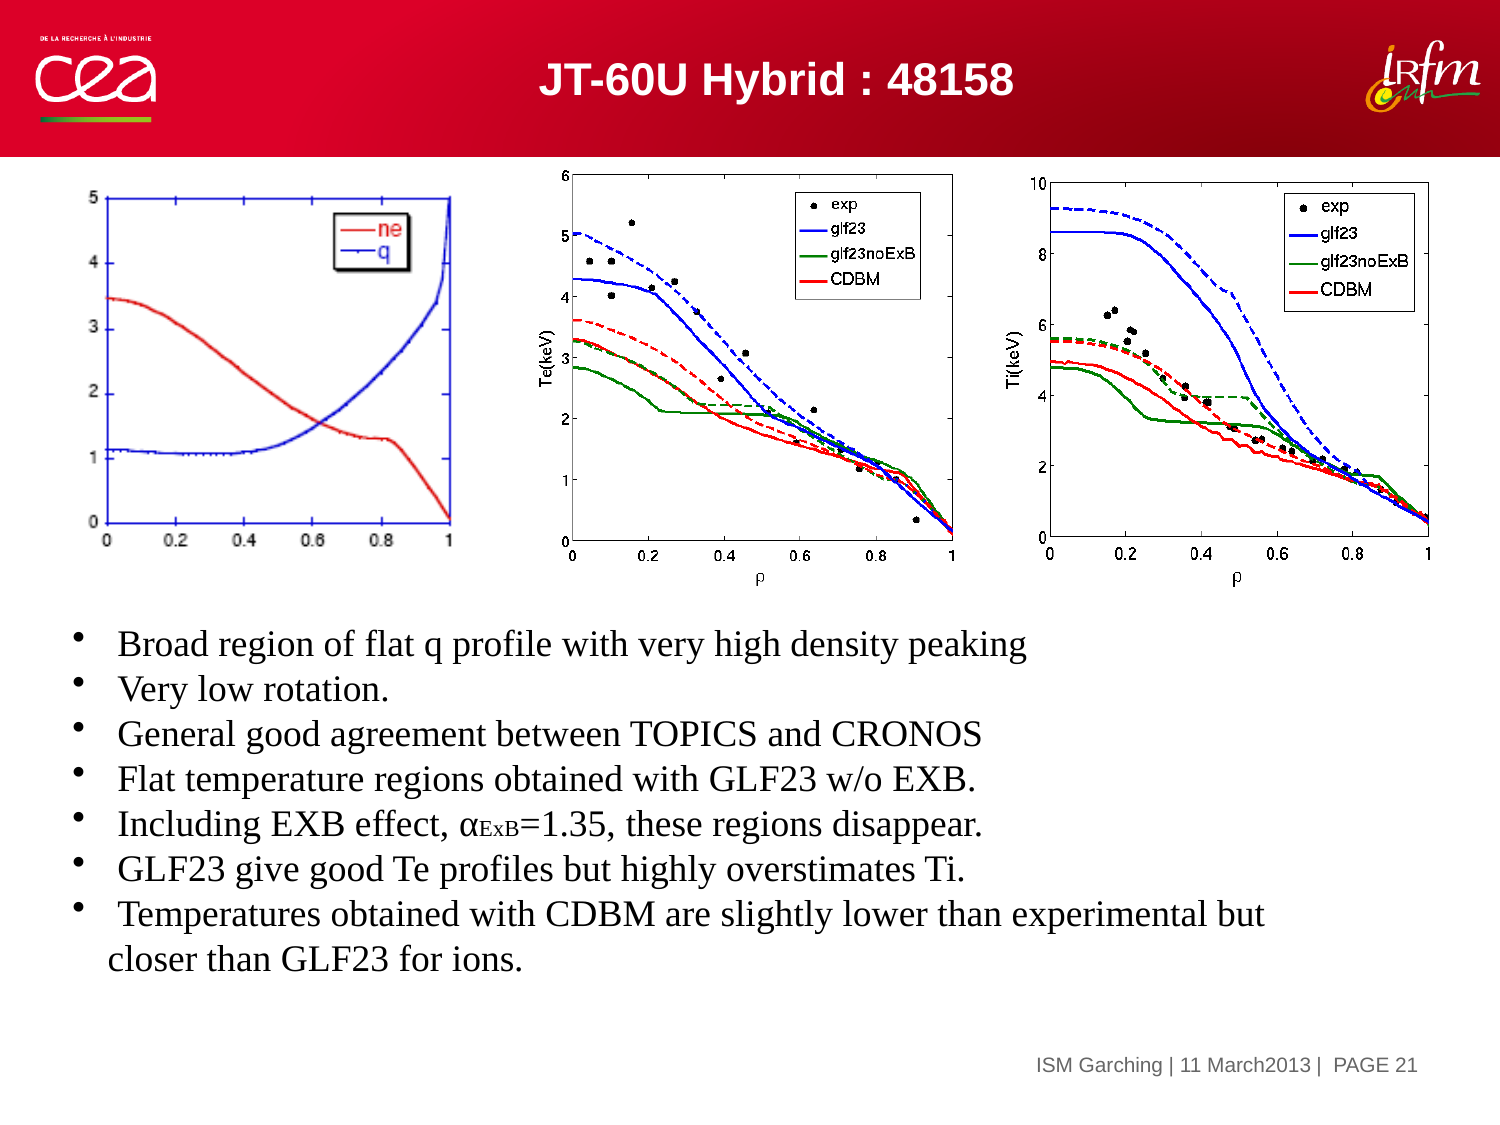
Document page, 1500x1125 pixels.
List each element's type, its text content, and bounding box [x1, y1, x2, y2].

picture [994, 166, 1448, 594]
picture [523, 159, 976, 596]
slide_number | PAGE 21 [1316, 1034, 1500, 1094]
picture [0, 0, 1500, 157]
text_box JT-60U Hybrid : 48158 [183, 2, 1371, 152]
footer ISM Garching | 11 March2013 [336, 1034, 1311, 1095]
picture [51, 178, 490, 580]
text_box Broad region of flat q profile with very high density peaking Very low rotation. General good agreement between TOPICS and CRONOS Flat temperature regions obtained with GLF23 w/o EXB. Including EXB effect, αExB=1.35, these regions disappear. GLF23 give good Te profiles but highly overstimates Ti. Temperatures obtained with CDBM are slightly lower than experimental but closer than GLF23 for ions. [57, 611, 1379, 987]
